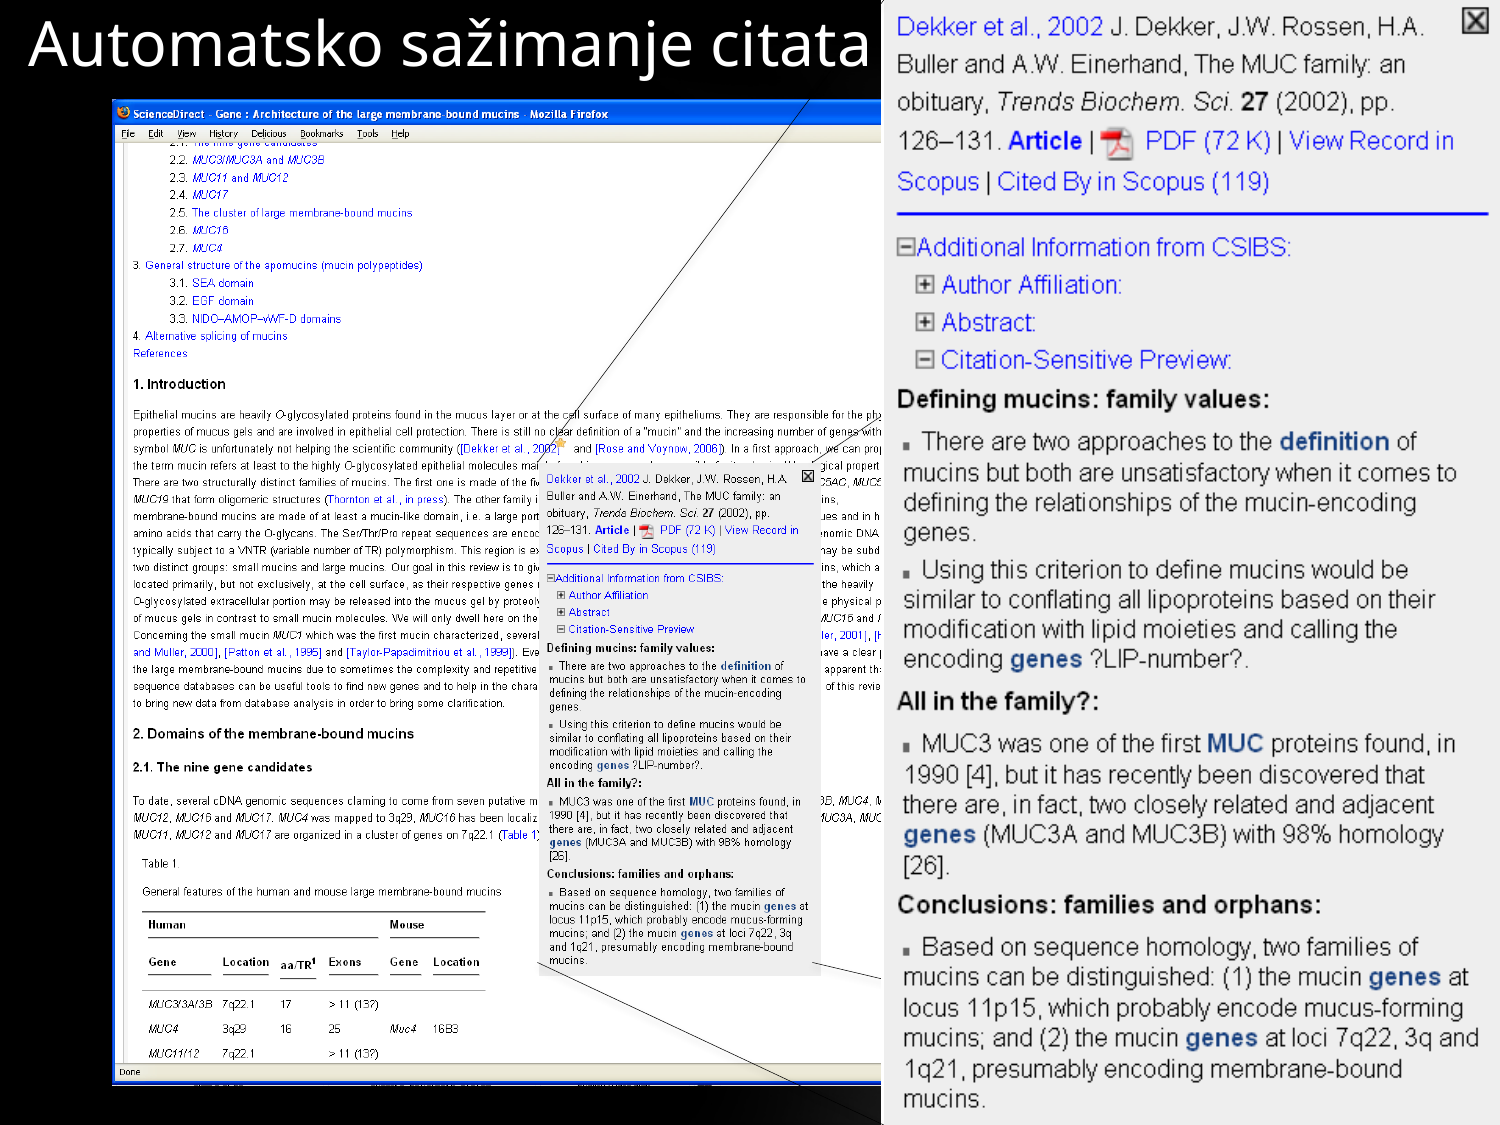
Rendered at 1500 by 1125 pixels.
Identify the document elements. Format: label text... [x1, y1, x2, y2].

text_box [537, 0, 1500, 1125]
text_box Automatsko sažimanje citata [13, 0, 533, 87]
picture [112, 99, 537, 1086]
